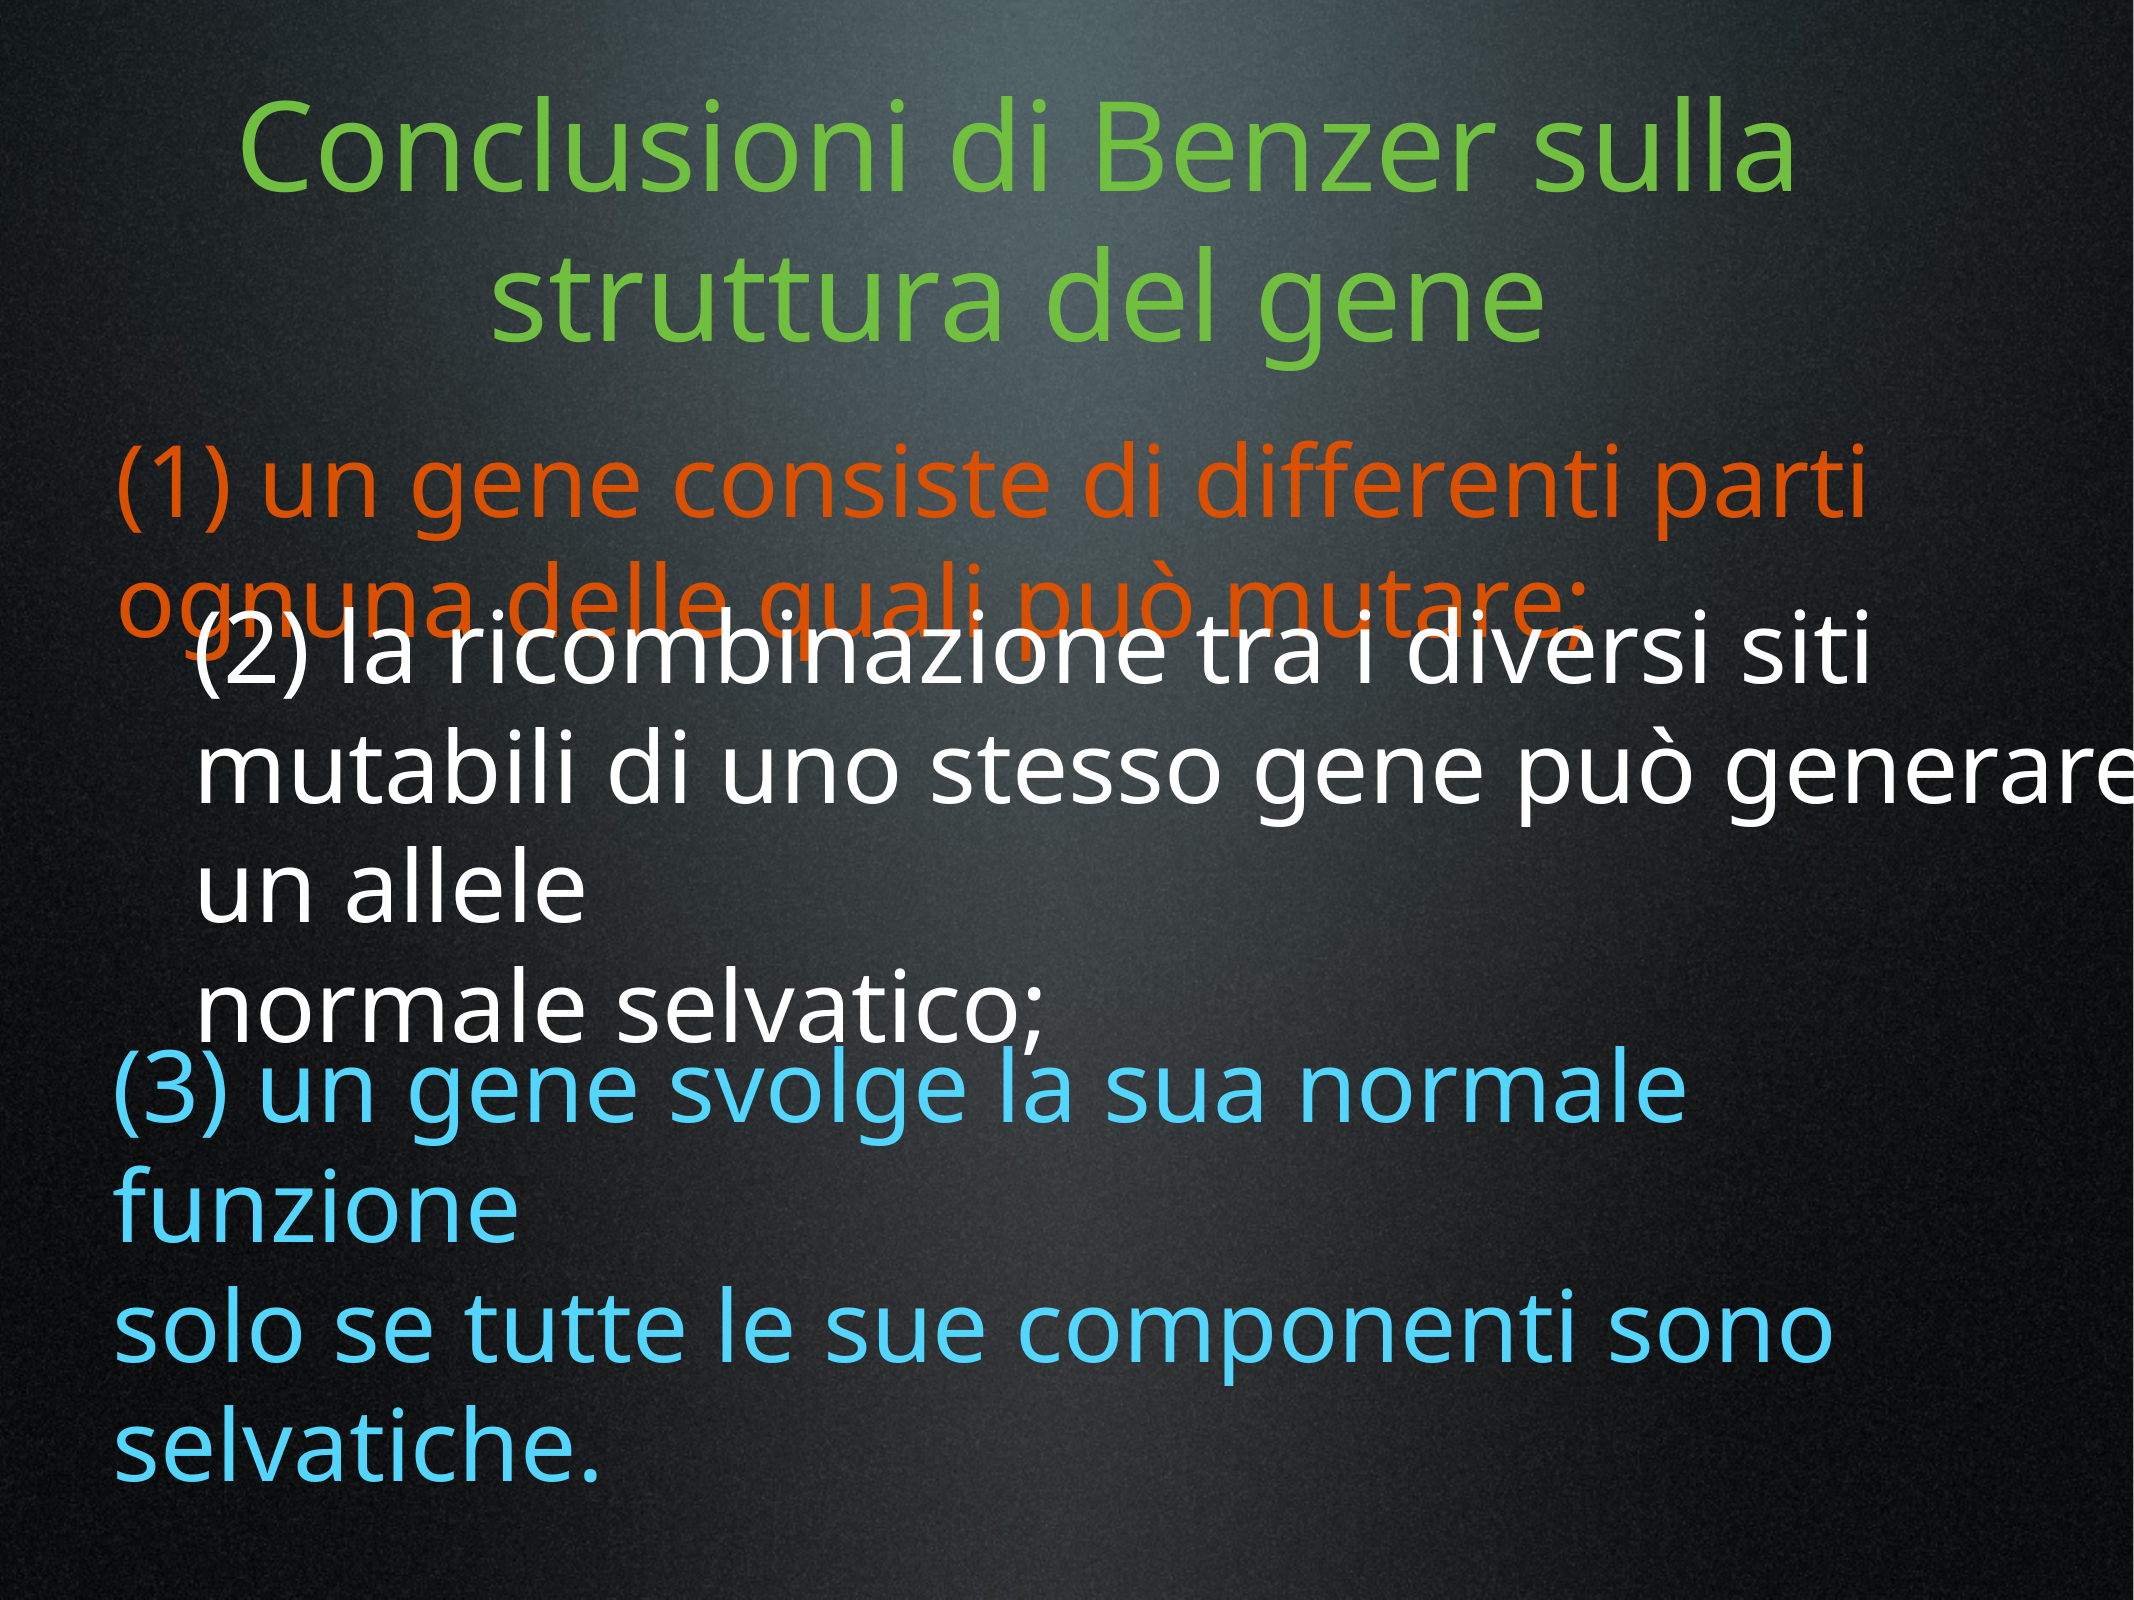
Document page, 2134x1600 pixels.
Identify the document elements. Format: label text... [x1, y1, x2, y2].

text_box (1) un gene consiste di differenti parti ognuna delle quali può mutare; [107, 409, 1881, 666]
text_box (3) un gene svolge la sua normale funzione solo se tutte le sue componenti sono selvatiche. [104, 893, 2121, 1511]
picture [0, 0, 2134, 1600]
text_box Conclusioni di Benzer sulla struttura del gene [0, 58, 2040, 375]
text_box (2) la ricombinazione tra i diversi siti mutabili di uno stesso gene può generare un allele normale selvatico; [185, 574, 2134, 1072]
